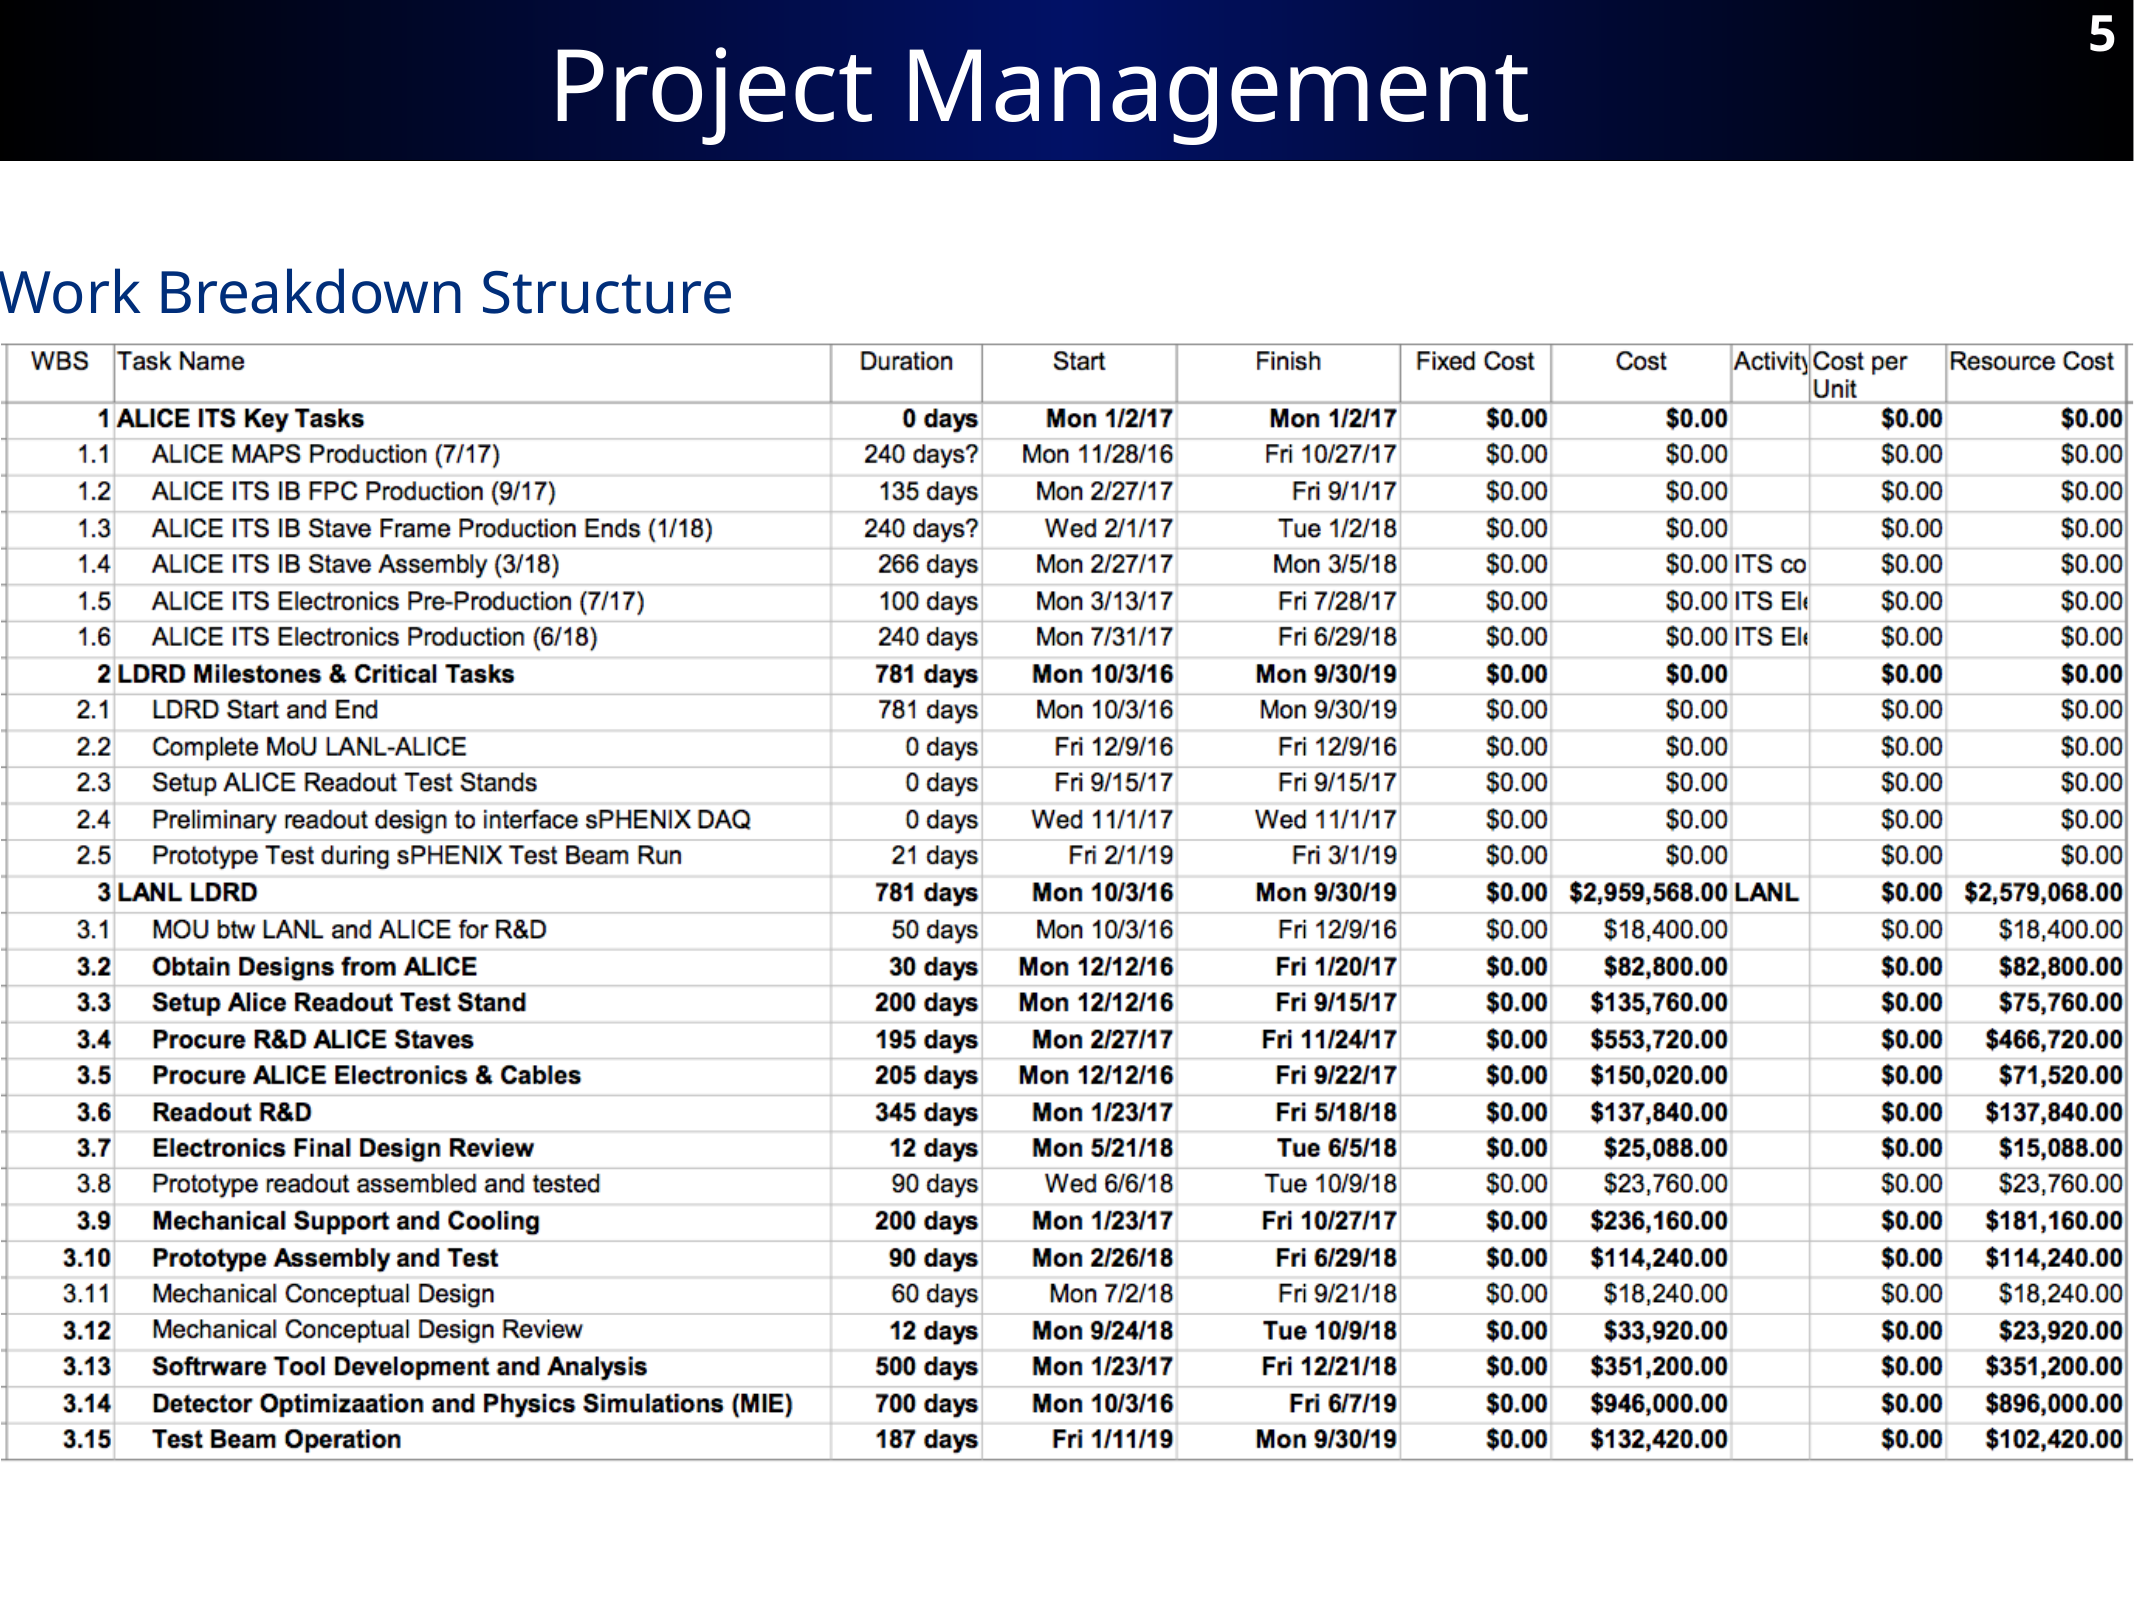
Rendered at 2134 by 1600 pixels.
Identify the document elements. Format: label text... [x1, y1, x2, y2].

title Project Management [47, 0, 2032, 133]
picture [1, 332, 2134, 1473]
text_box Work Breakdown Structure [0, 239, 752, 329]
slide_number 5 [2078, 0, 2127, 70]
